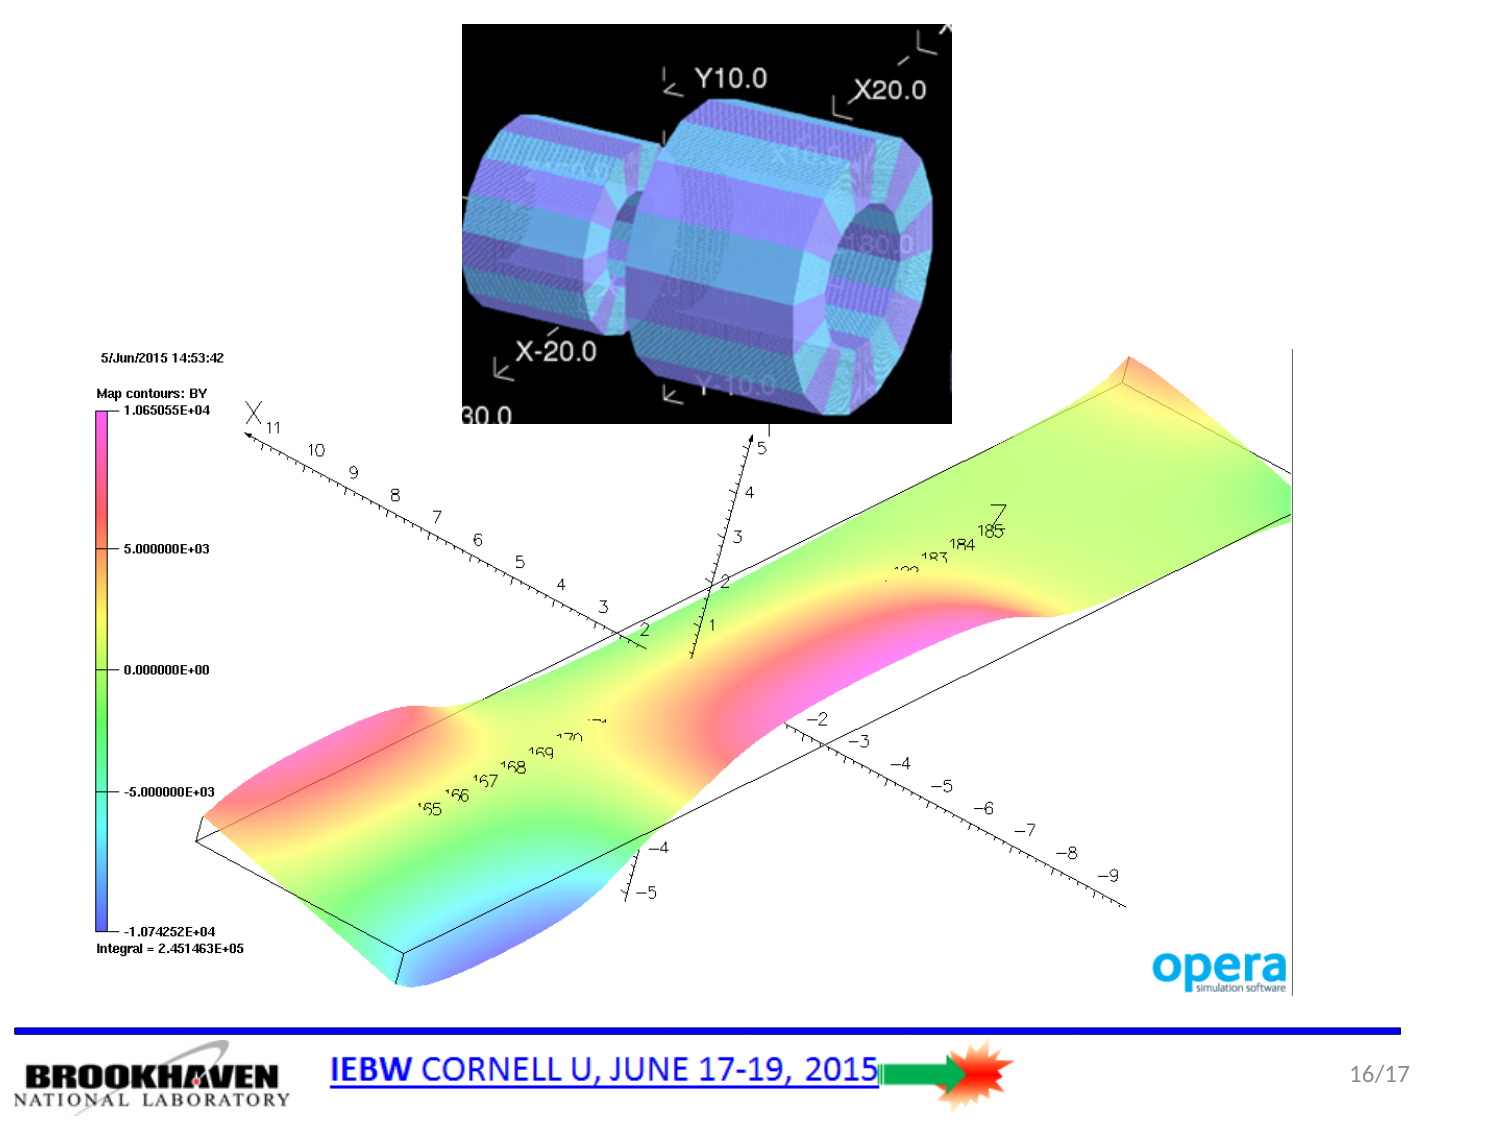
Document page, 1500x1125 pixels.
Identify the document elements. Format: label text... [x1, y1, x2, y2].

slide_number 16/17 [1074, 1042, 1425, 1103]
picture [324, 1037, 1014, 1115]
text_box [14, 1027, 1401, 1035]
picture [14, 1040, 298, 1116]
picture [89, 24, 1293, 1001]
